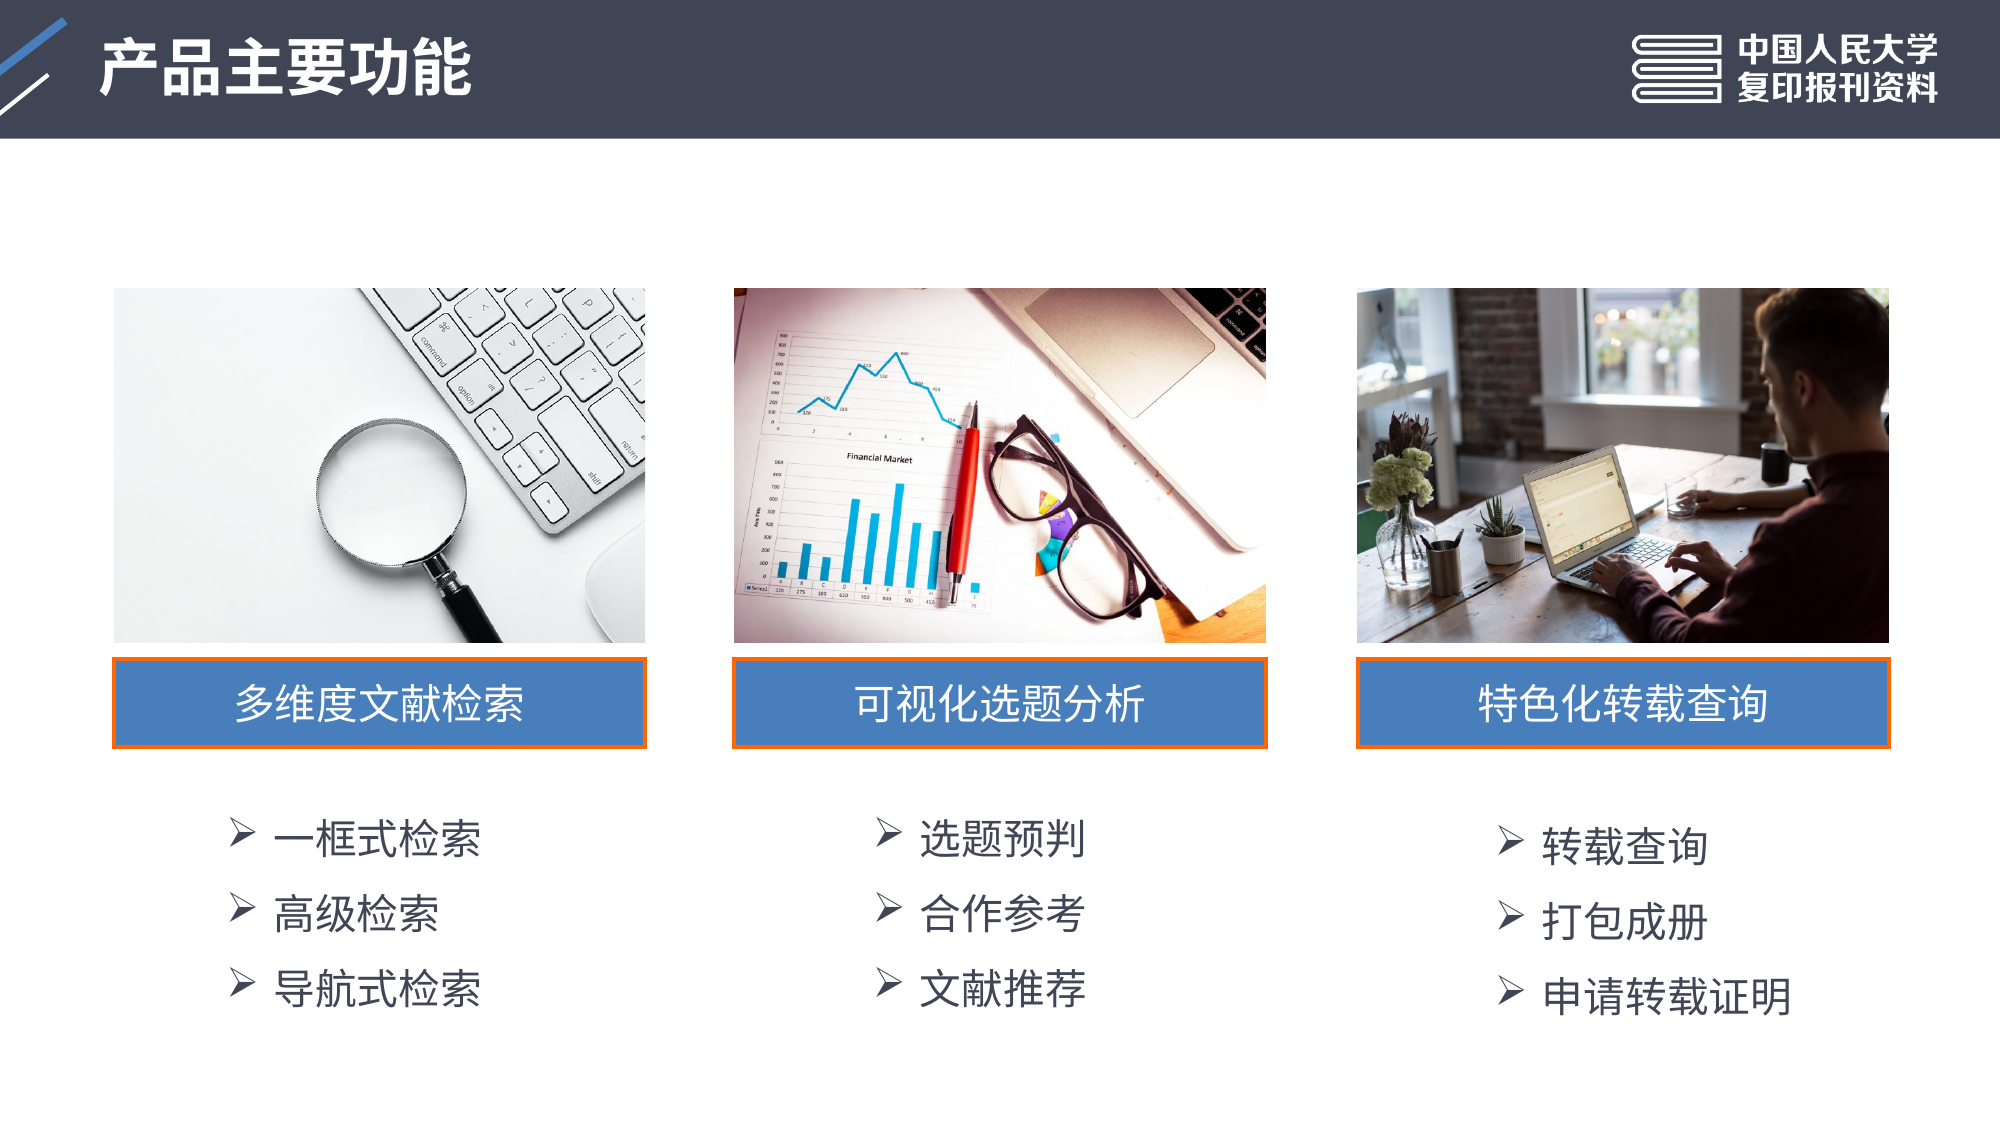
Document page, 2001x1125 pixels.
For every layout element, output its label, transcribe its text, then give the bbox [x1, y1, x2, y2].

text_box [1357, 288, 1890, 1031]
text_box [113, 288, 646, 1016]
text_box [0, 20, 65, 97]
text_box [734, 288, 1266, 1016]
text_box 产品主要功能 [83, 28, 556, 129]
text_box [0, 0, 2000, 140]
picture [1619, 23, 1946, 113]
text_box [0, 74, 49, 123]
